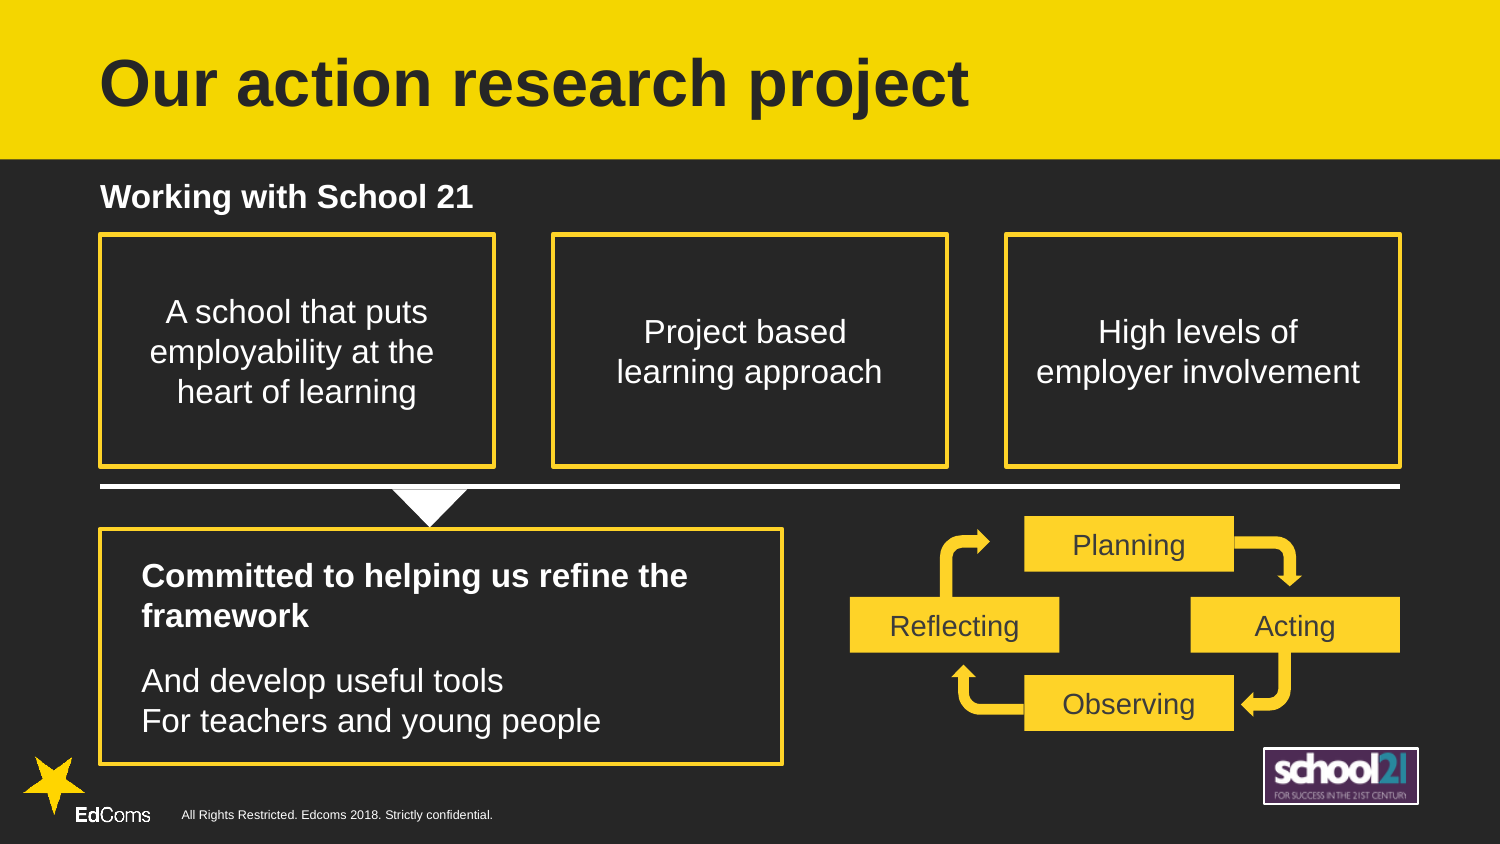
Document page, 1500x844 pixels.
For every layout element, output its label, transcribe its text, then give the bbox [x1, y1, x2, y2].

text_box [849, 515, 1401, 732]
text_box Committed to helping us refine the framework And develop useful tools For teachers and young people [99, 529, 783, 765]
picture [1264, 749, 1417, 803]
text_box [397, 495, 462, 528]
title Our action research project [99, 50, 1025, 109]
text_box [99, 234, 1401, 467]
picture [12, 751, 163, 827]
text_box Working with School 21 [85, 148, 781, 243]
